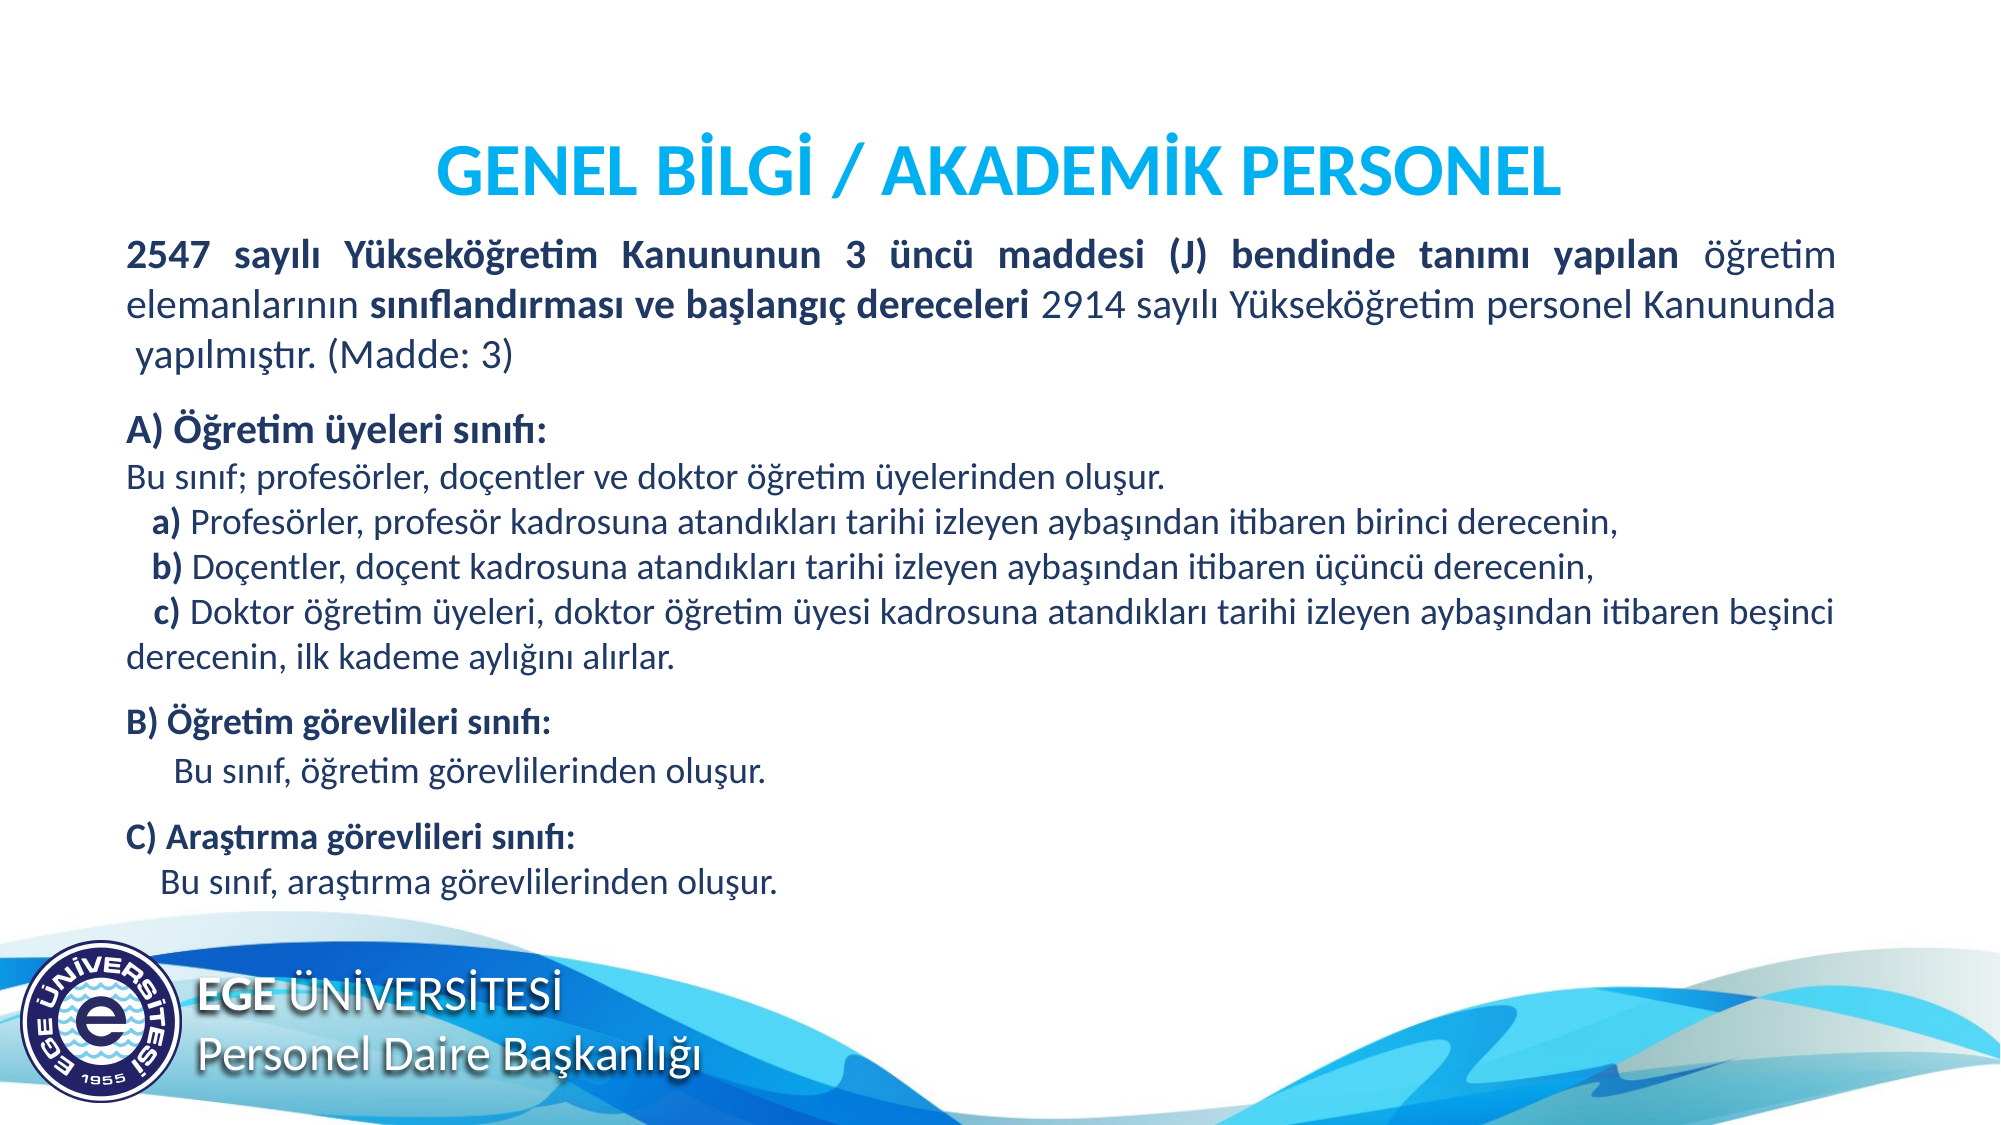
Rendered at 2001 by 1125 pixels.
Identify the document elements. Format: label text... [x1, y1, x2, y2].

text_box EGE ÜNİVERSİTESİ Personel Daire Başkanlığı [183, 953, 763, 1089]
picture [0, 0, 2001, 1125]
text_box 2547 sayılı Yükseköğretim Kanununun 3 üncü maddesi (J) bendinde tanımı yapılan öğretim elemanlarının sınıflandırması ve başlangıç dereceleri 2914 sayılı Yükseköğretim personel Kanununda yapılmıştır. (Madde: 3) A) Öğretim üyeleri sınıfı: Bu sınıf; profesörler, doçentler ve doktor öğretim üyelerinden oluşur. a) Profesörler, profesör kadrosuna atandıkları tarihi izleyen aybaşından itibaren birinci derecenin, b) Doçentler, doçent kadrosuna atandıkları tarihi izleyen aybaşından itibaren üçüncü derecenin, c) Doktor öğretim üyeleri, doktor öğretim üyesi kadrosuna atandıkları tarihi izleyen aybaşından itibaren beşinci derecenin, ilk kademe aylığını alırlar. B) Öğretim görevlileri sınıfı: Bu sınıf, öğretim görevlilerinden oluşur. C) Araştırma görevlileri sınıfı: Bu sınıf, araştırma görevlilerinden oluşur. [111, 219, 1852, 910]
text_box GENEL BİLGİ / AKADEMİK PERSONEL [145, 113, 1855, 218]
